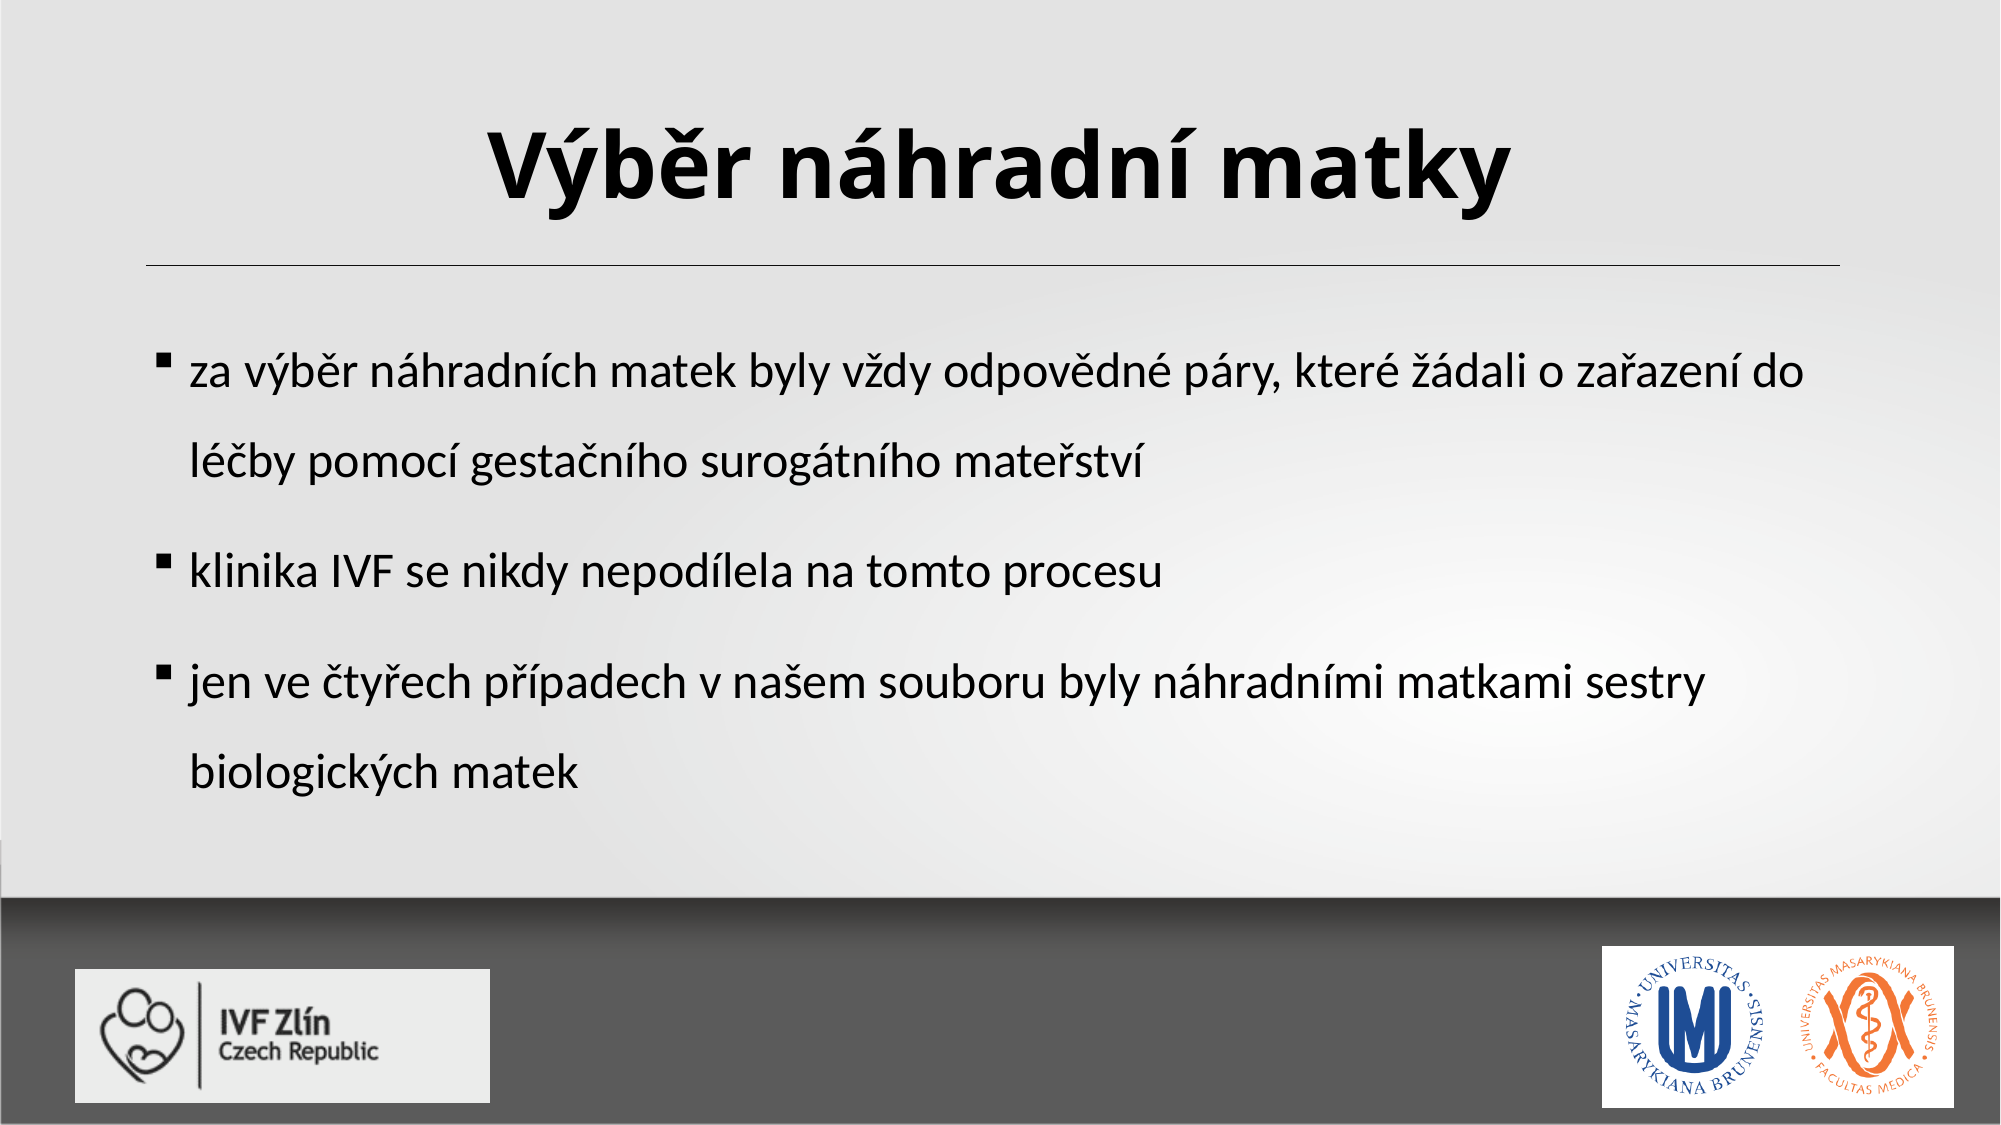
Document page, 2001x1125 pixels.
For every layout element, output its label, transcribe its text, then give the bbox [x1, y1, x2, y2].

picture [0, 0, 2001, 1125]
list za výběr náhradních matek byly vždy odpovědné páry, které žádali o zařazení do léčby pomocí gestačního surogátního mateřství klinika IVF se nikdy nepodílela na tomto procesu jen ve čtyřech případech v našem souboru byly náhradními matkami sestry biologických matek [137, 299, 1863, 889]
title Výběr náhradní matky [137, 59, 1863, 278]
